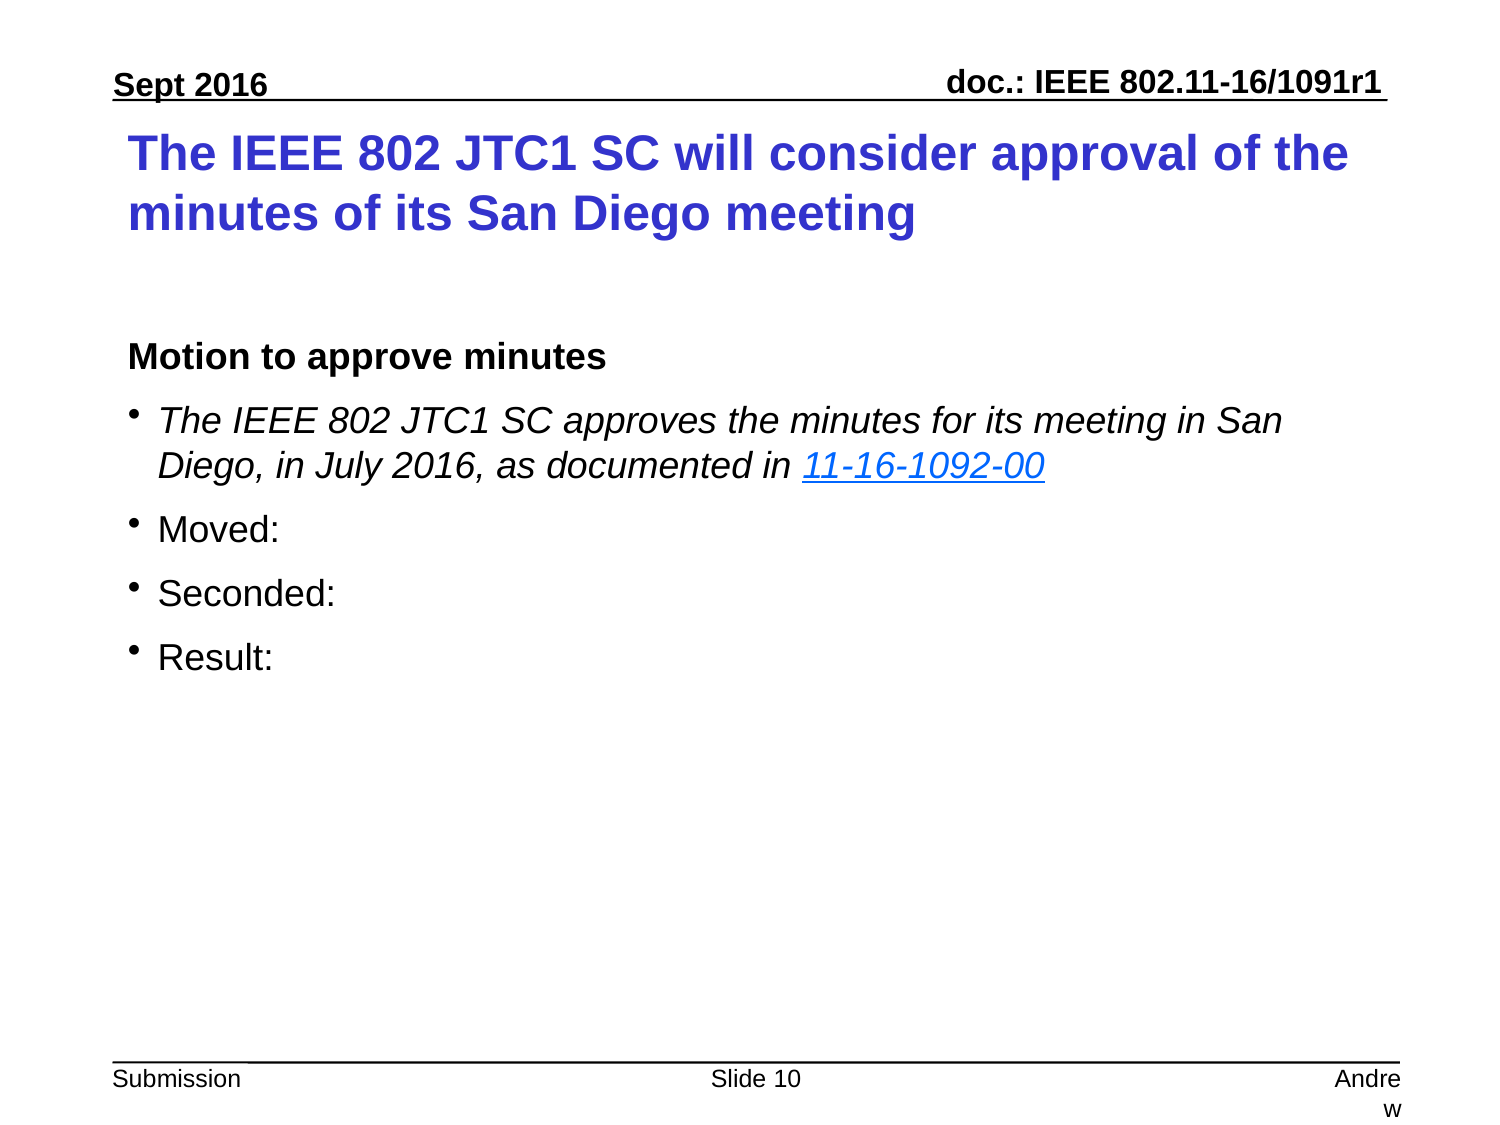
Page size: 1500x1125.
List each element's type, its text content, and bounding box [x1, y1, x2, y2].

footer Andrew Myles, Cisco [1320, 1061, 1402, 1093]
list Motion to approve minutes The IEEE 802 JTC1 SC approves the minutes for its meeting in San Diego, in July 2016, as documented in 11-16-1092-00 Moved: Seconded: Result: [112, 324, 1388, 1000]
slide_number Slide 10 [709, 1061, 803, 1093]
title The IEEE 802 JTC1 SC will consider approval of the minutes of its San Diego meeting [112, 112, 1388, 288]
